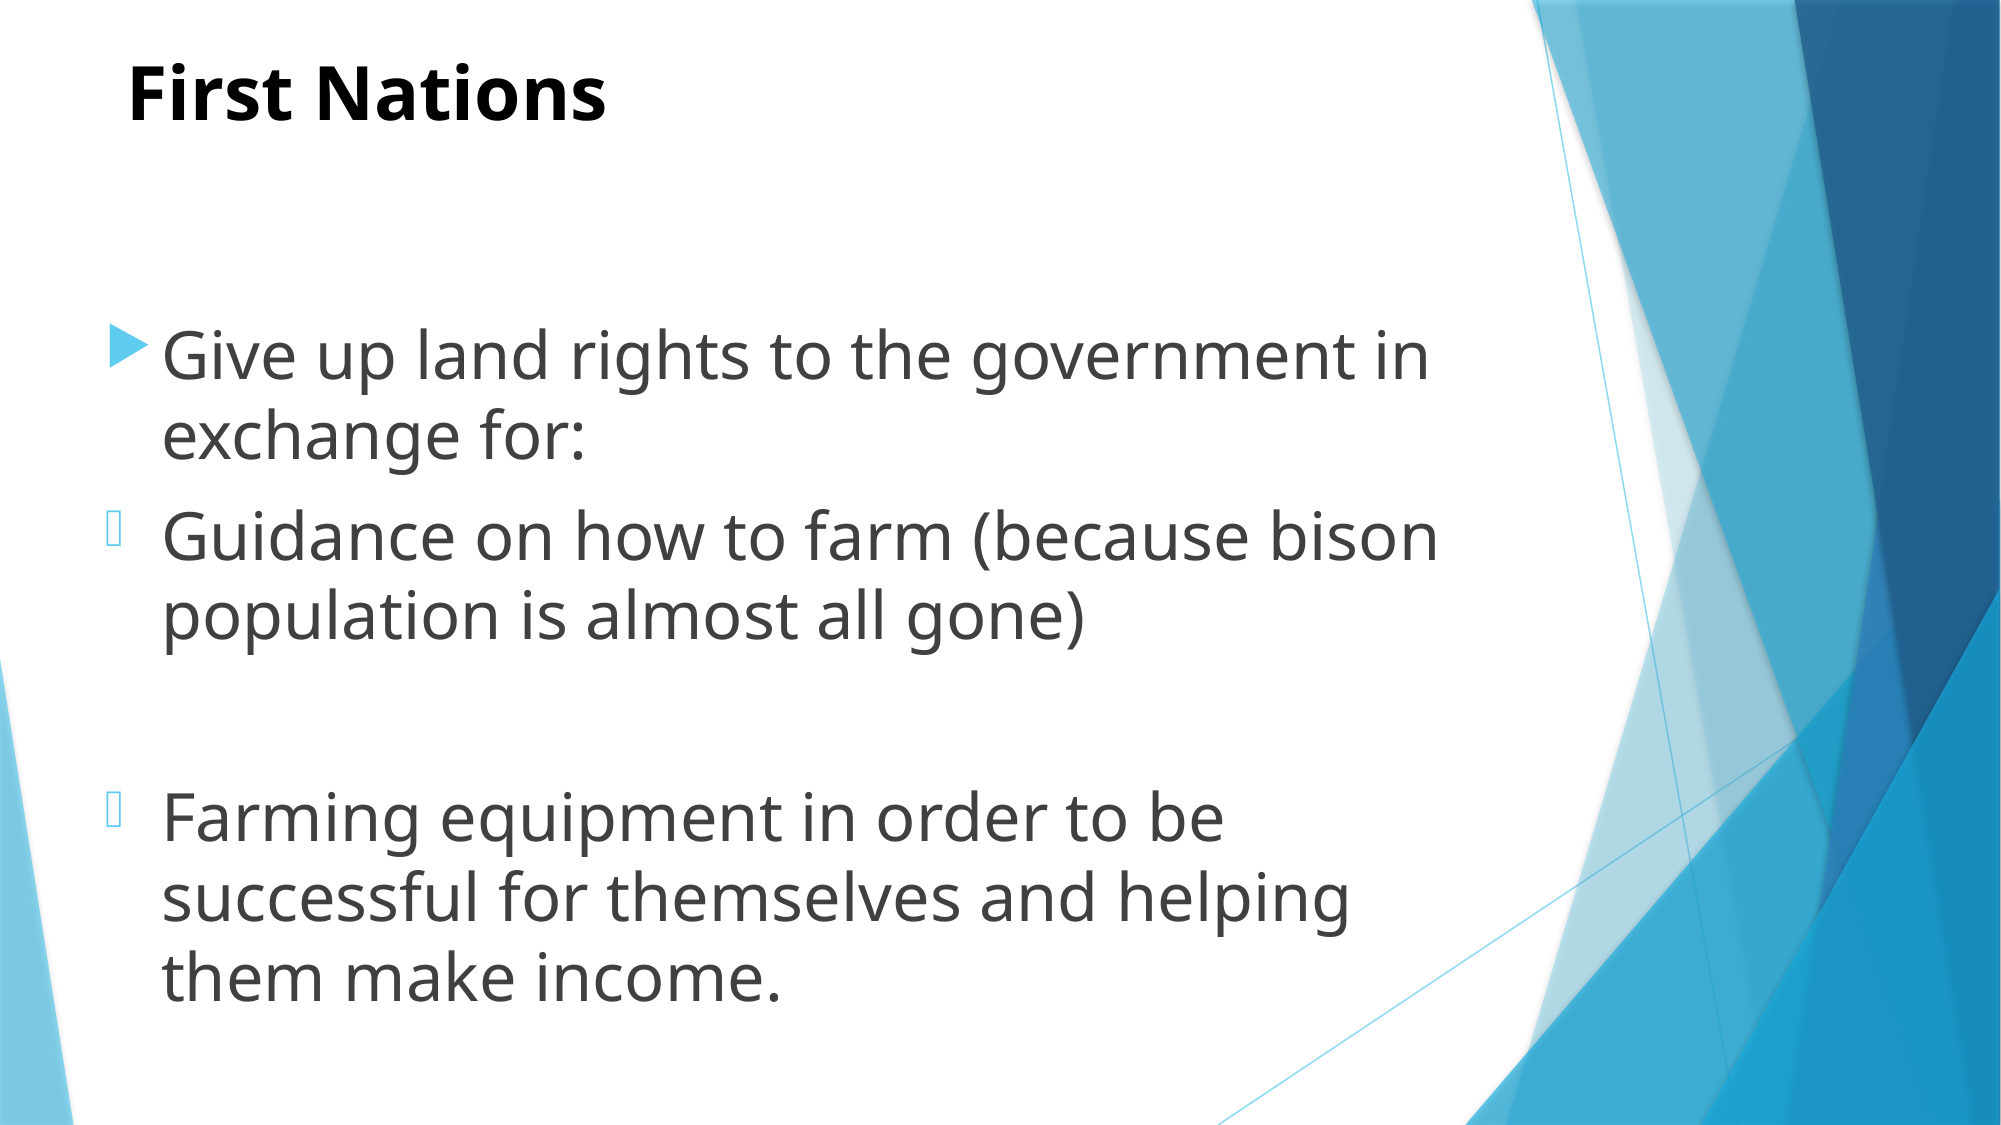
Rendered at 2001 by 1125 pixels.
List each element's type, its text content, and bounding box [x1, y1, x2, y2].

list Give up land rights to the government in exchange for: Guidance on how to farm (because bison population is almost all gone) Farming equipment in order to be successful for themselves and helping them make income. [89, 305, 1500, 1050]
title First Nations [111, 37, 1522, 255]
